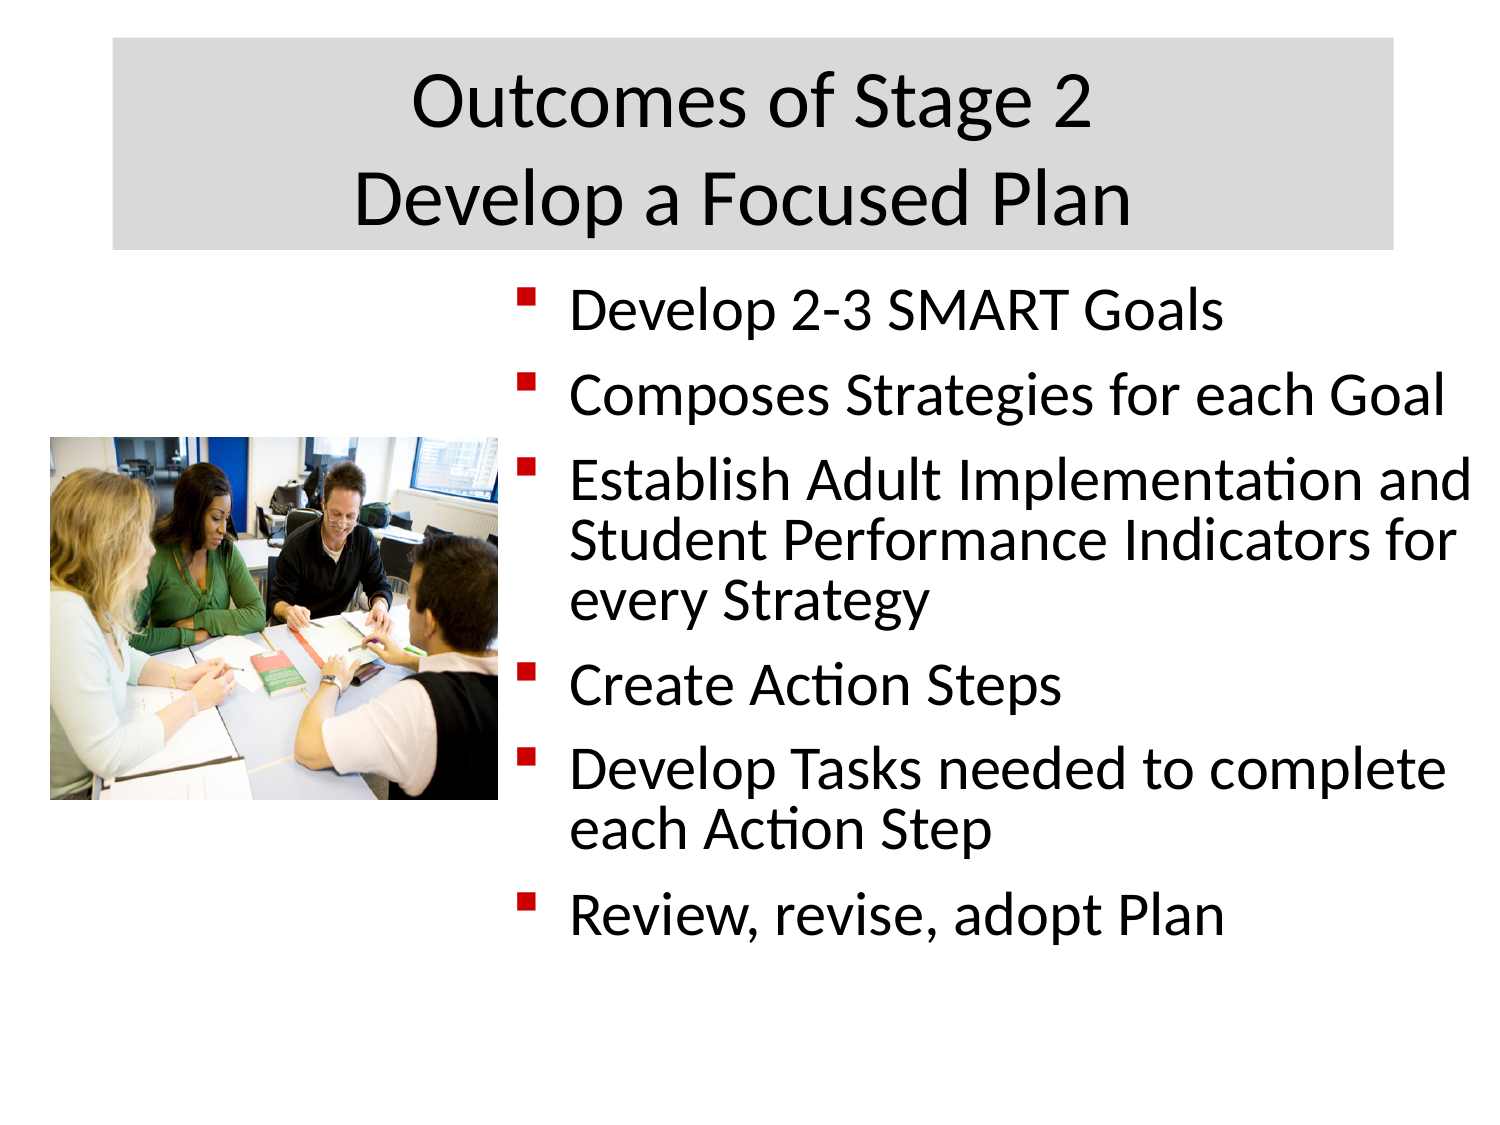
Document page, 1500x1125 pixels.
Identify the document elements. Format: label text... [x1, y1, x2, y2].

title Outcomes of Stage 2 Develop a Focused Plan [112, 37, 1394, 250]
list Develop 2-3 SMART Goals Composes Strategies for each Goal Establish Adult Implementation and Student Performance Indicators for every Strategy Create Action Steps Develop Tasks needed to complete each Action Step Review, revise, adopt Plan [497, 275, 1500, 1025]
picture [49, 437, 499, 801]
